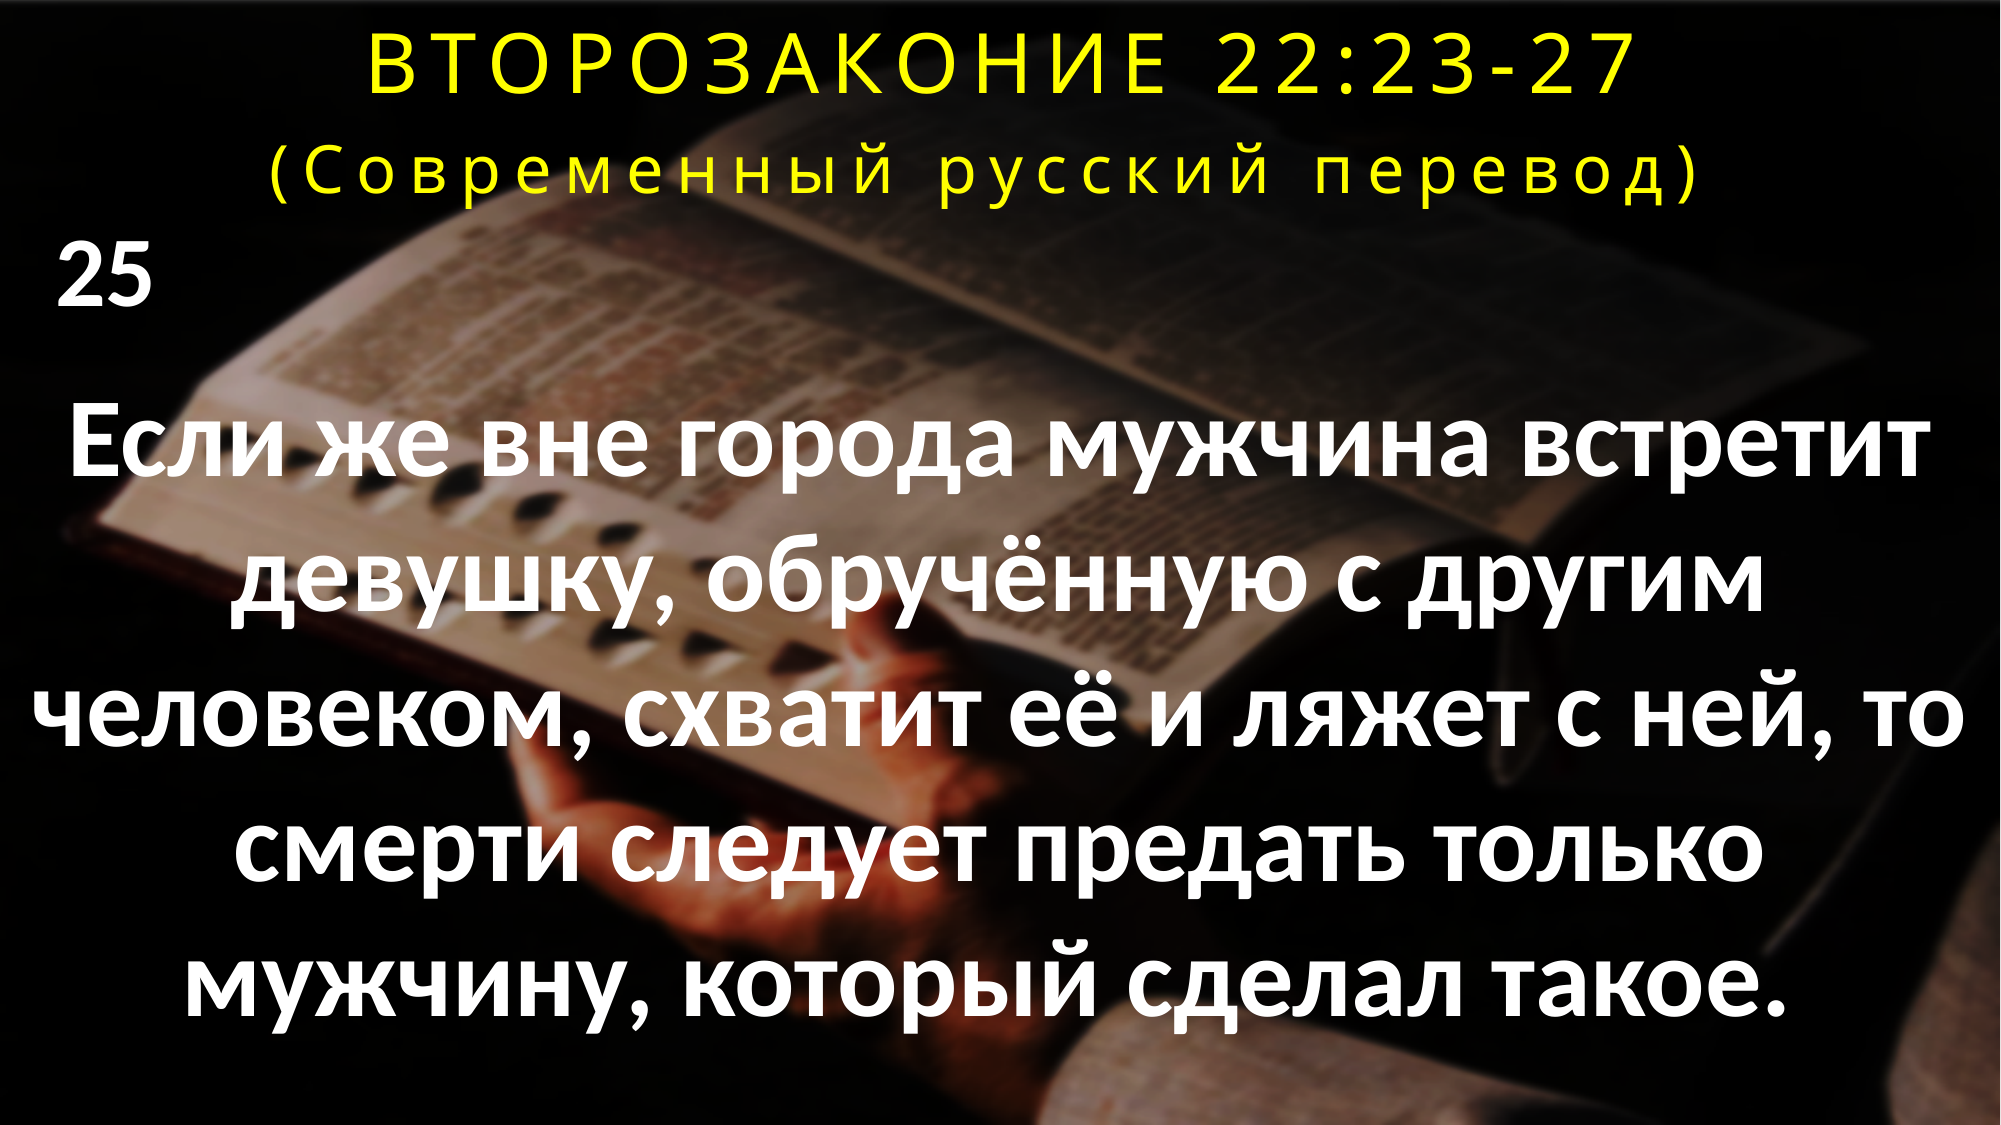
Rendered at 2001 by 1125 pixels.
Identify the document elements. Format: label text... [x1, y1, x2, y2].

picture [0, 0, 2001, 1125]
text_box 25 [27, 199, 186, 334]
text_box ВТОРОЗАКОНИЕ 22:23-27 (Современный русский перевод) [254, 2, 1747, 218]
text_box Если же вне города мужчина встретит девушку, обручённую с другим человеком, схватит её и ляжет с ней, то смерти следует предать только мужчину, который сделал такое. [0, 356, 2000, 1046]
